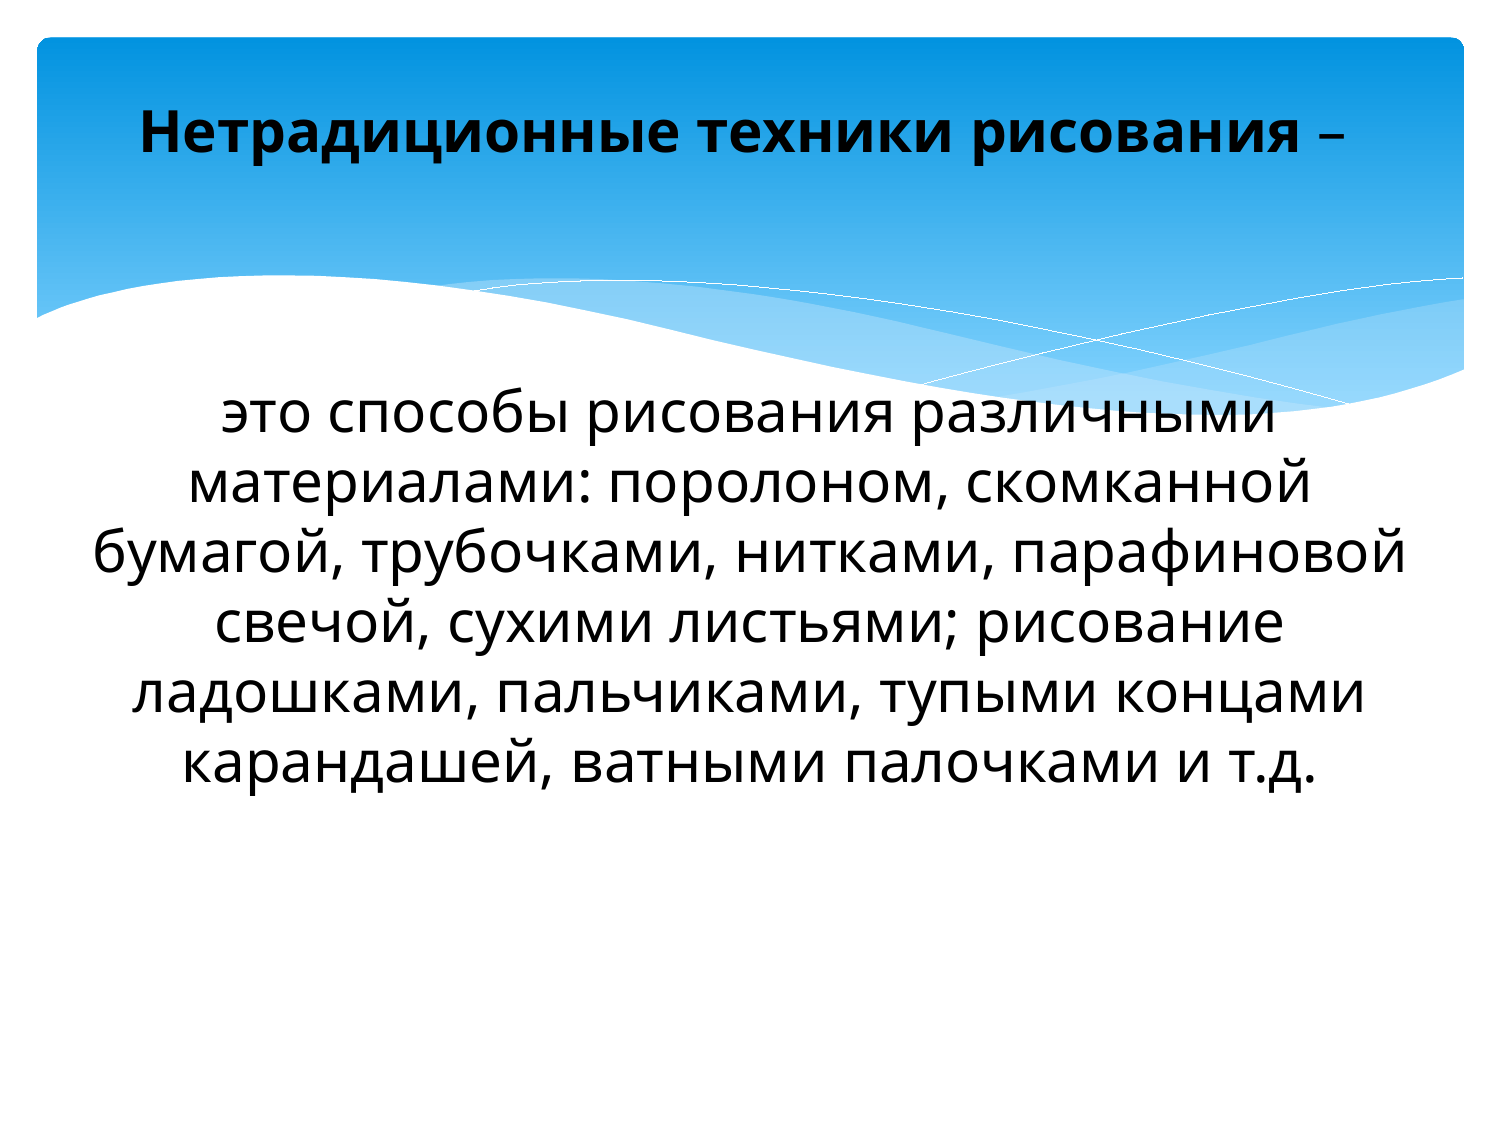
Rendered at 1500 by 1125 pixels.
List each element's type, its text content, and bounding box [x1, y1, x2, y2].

title Нетрадиционные техники рисования – это способы рисования различными материалами: поролоном, скомканной бумагой, трубочками, нитками, парафиновой свечой, сухими листьями; рисование ладошками, пальчиками, тупыми концами карандашей, ватными палочками и т.д. [75, 149, 1425, 740]
